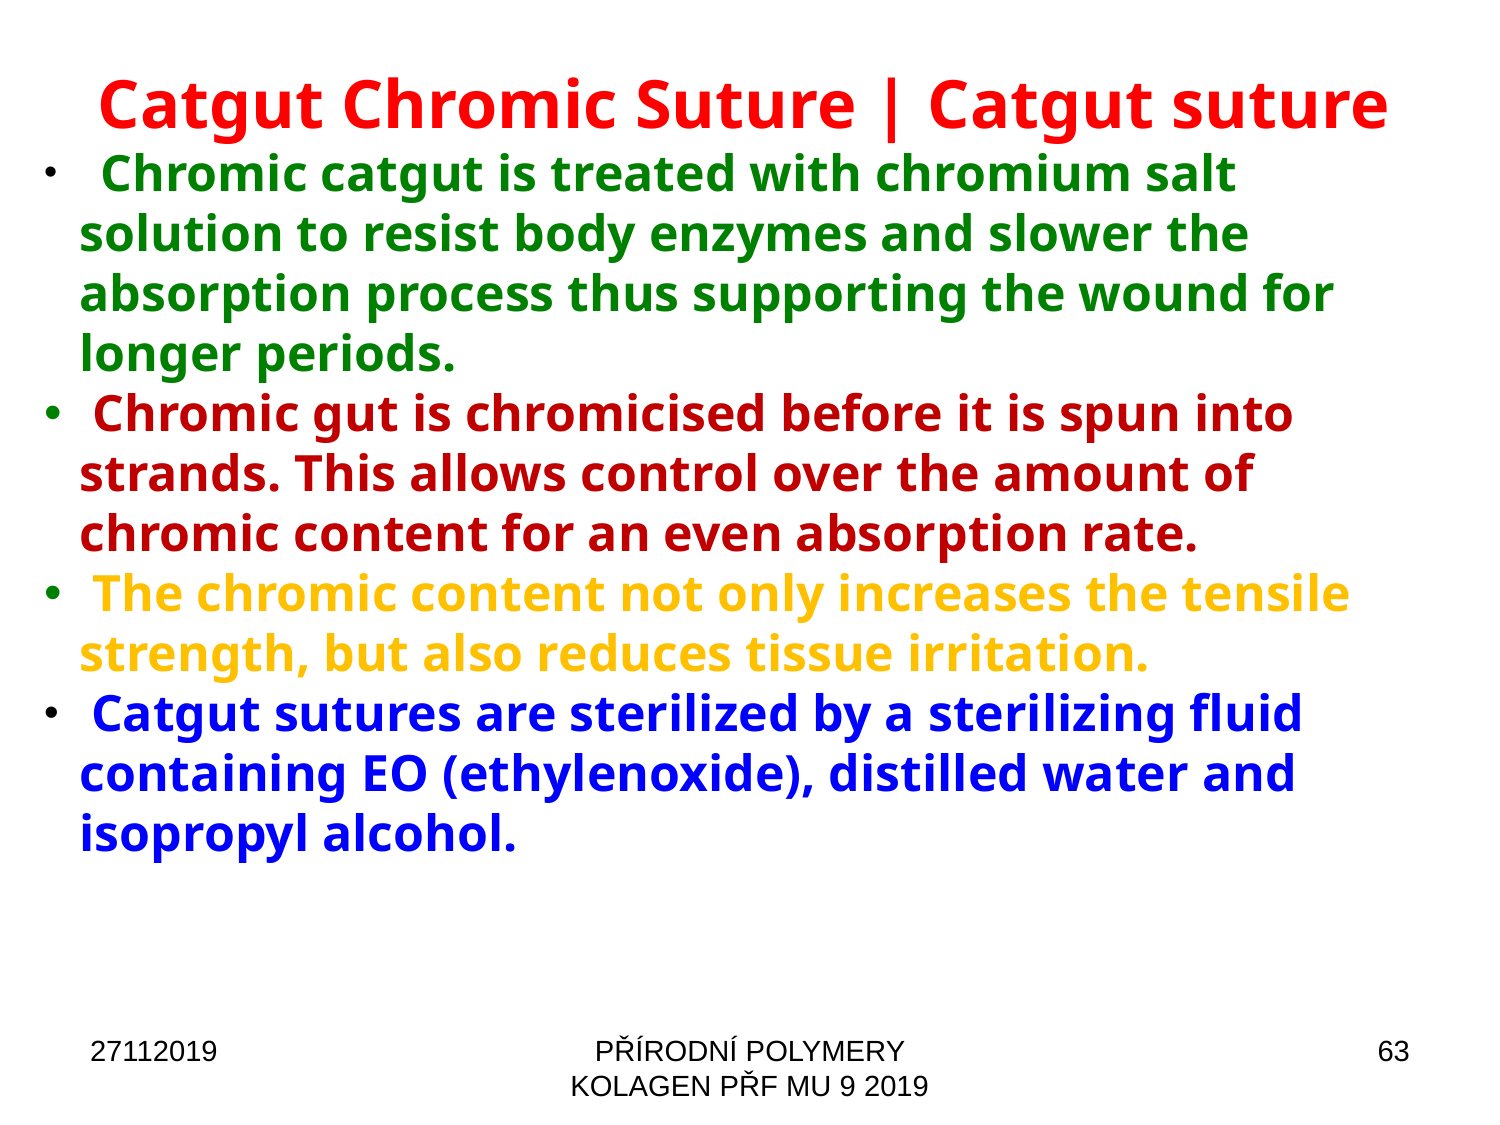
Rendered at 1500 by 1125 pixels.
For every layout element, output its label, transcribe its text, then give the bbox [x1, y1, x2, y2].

slide_number 63 [1074, 1024, 1426, 1103]
footer PŘÍRODNÍ POLYMERY KOLAGEN PŘF MU 9 2019 [512, 1024, 988, 1103]
text_box Catgut Chromic Suture | Catgut suture Chromic catgut is treated with chromium salt solution to resist body enzymes and slower the absorption process thus supporting the wound for longer periods. Chromic gut is chromicised before it is spun into strands. This allows control over the amount of chromic content for an even absorption rate. The chromic content not only increases the tensile strength, but also reduces tissue irritation. Catgut sutures are sterilized by a sterilizing fluid containing EO (ethylenoxide), distilled water and isopropyl alcohol. [29, 54, 1459, 870]
slide_number 27112019 [74, 1024, 426, 1103]
